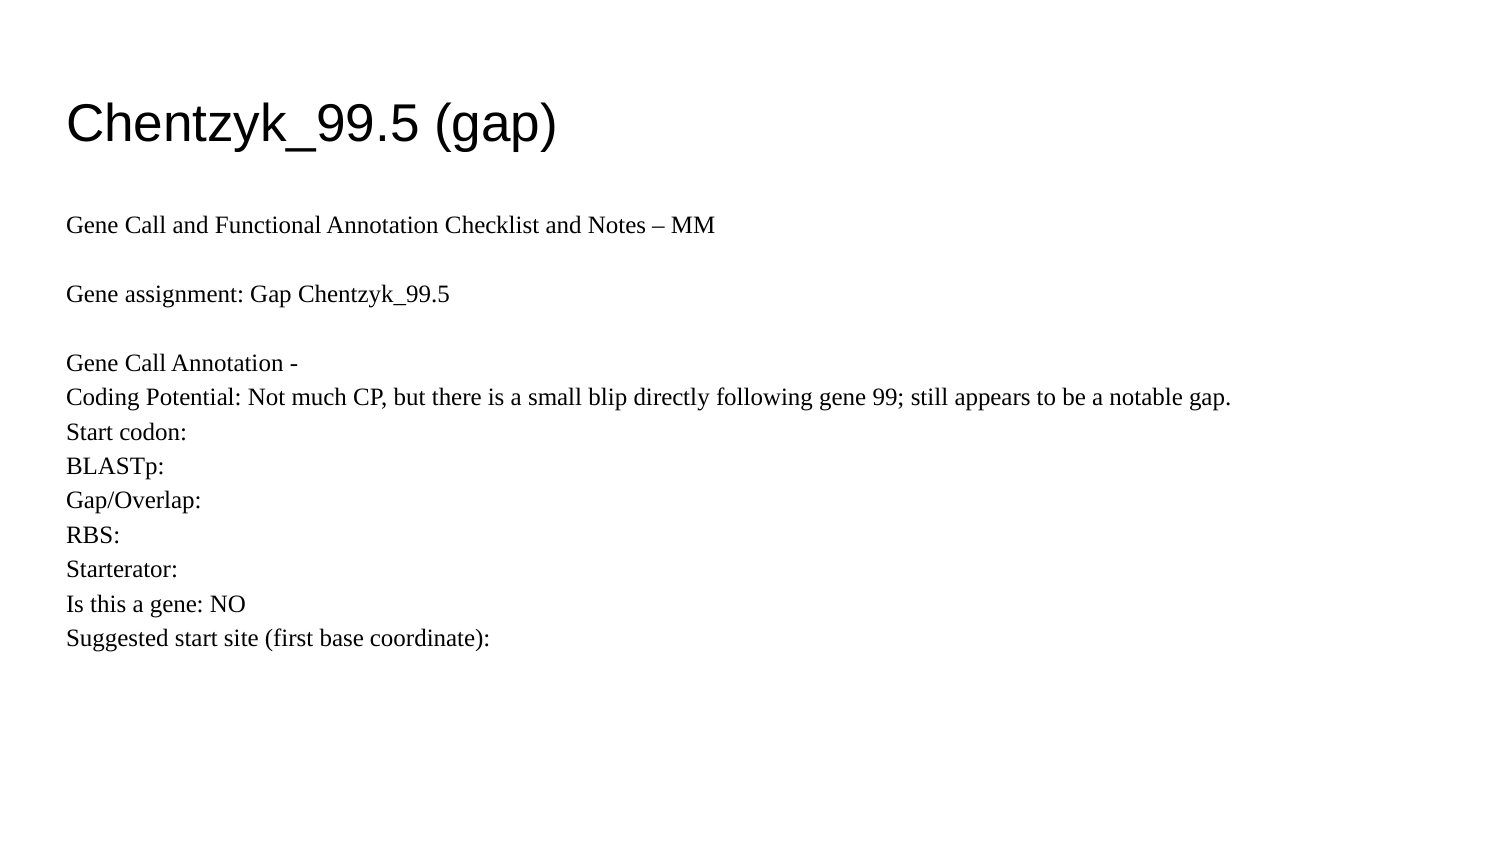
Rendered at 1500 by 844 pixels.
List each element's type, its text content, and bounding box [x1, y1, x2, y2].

title Chentzyk_99.5 (gap) [51, 72, 1449, 167]
list Gene Call and Functional Annotation Checklist and Notes – MM Gene assignment: Gap Chentzyk_99.5 Gene Call Annotation - Coding Potential: Not much CP, but there is a small blip directly following gene 99; still appears to be a notable gap. Start codon: BLASTp: Gap/Overlap: RBS: Starterator: Is this a gene: NO Suggested start site (first base coordinate): [51, 189, 1449, 750]
